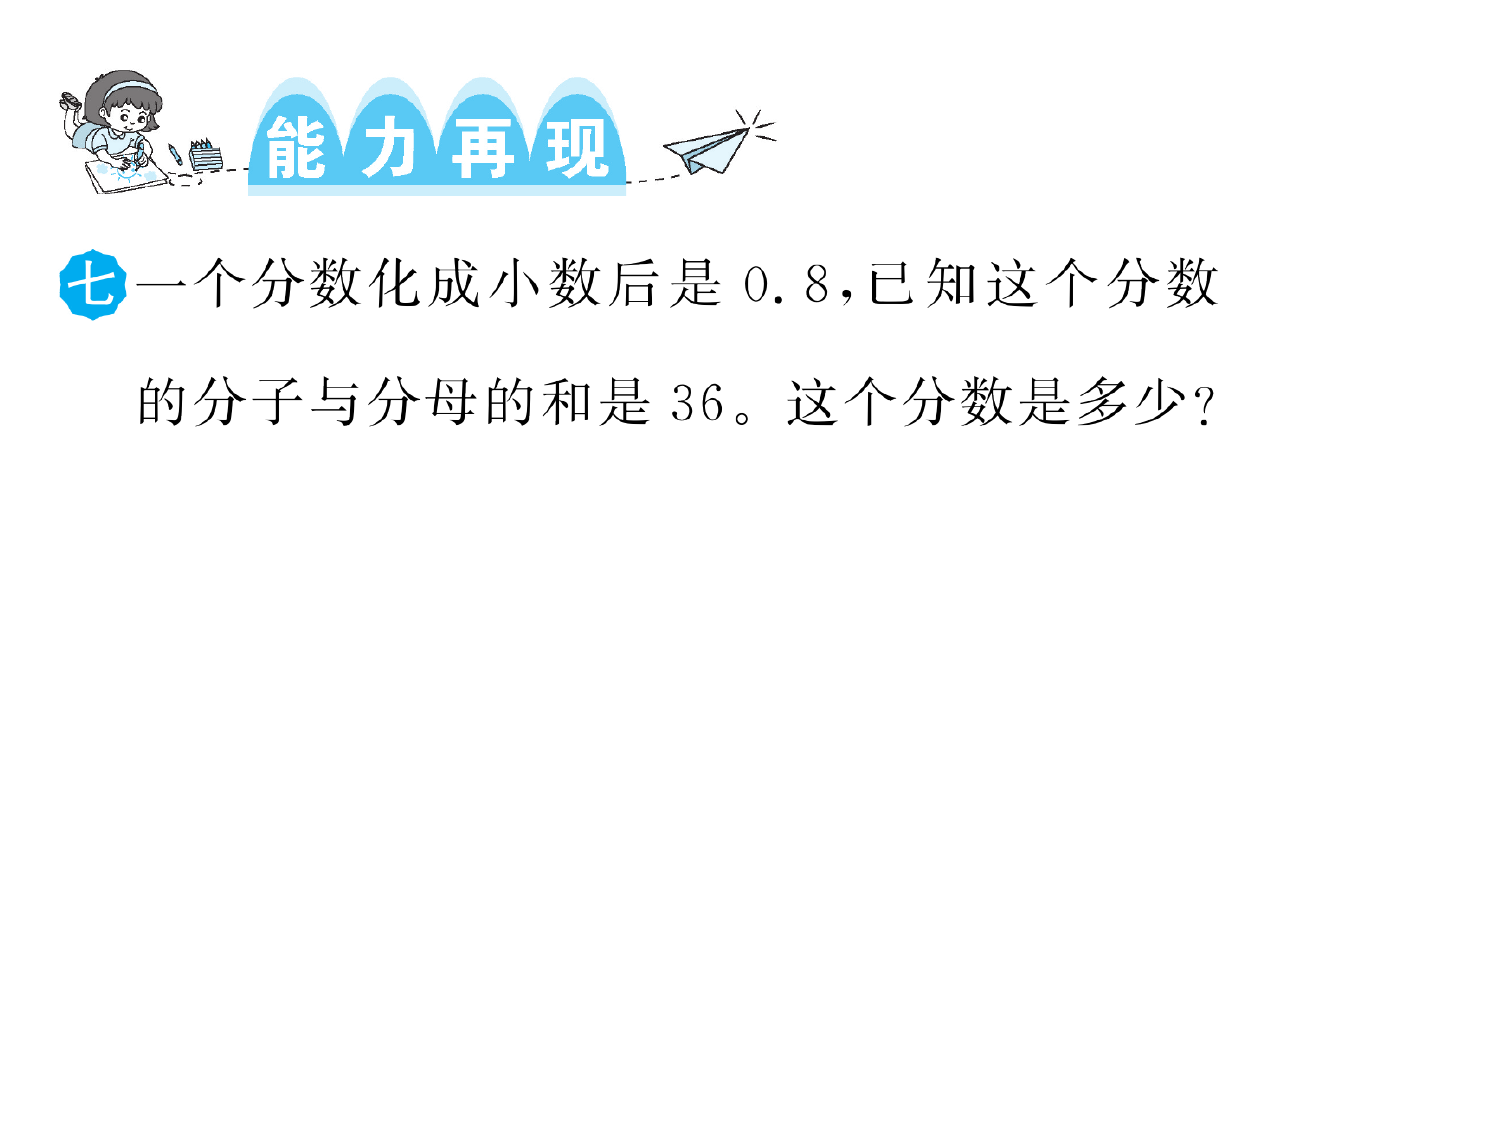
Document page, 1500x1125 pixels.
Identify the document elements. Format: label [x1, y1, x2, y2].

picture [53, 19, 1264, 1104]
